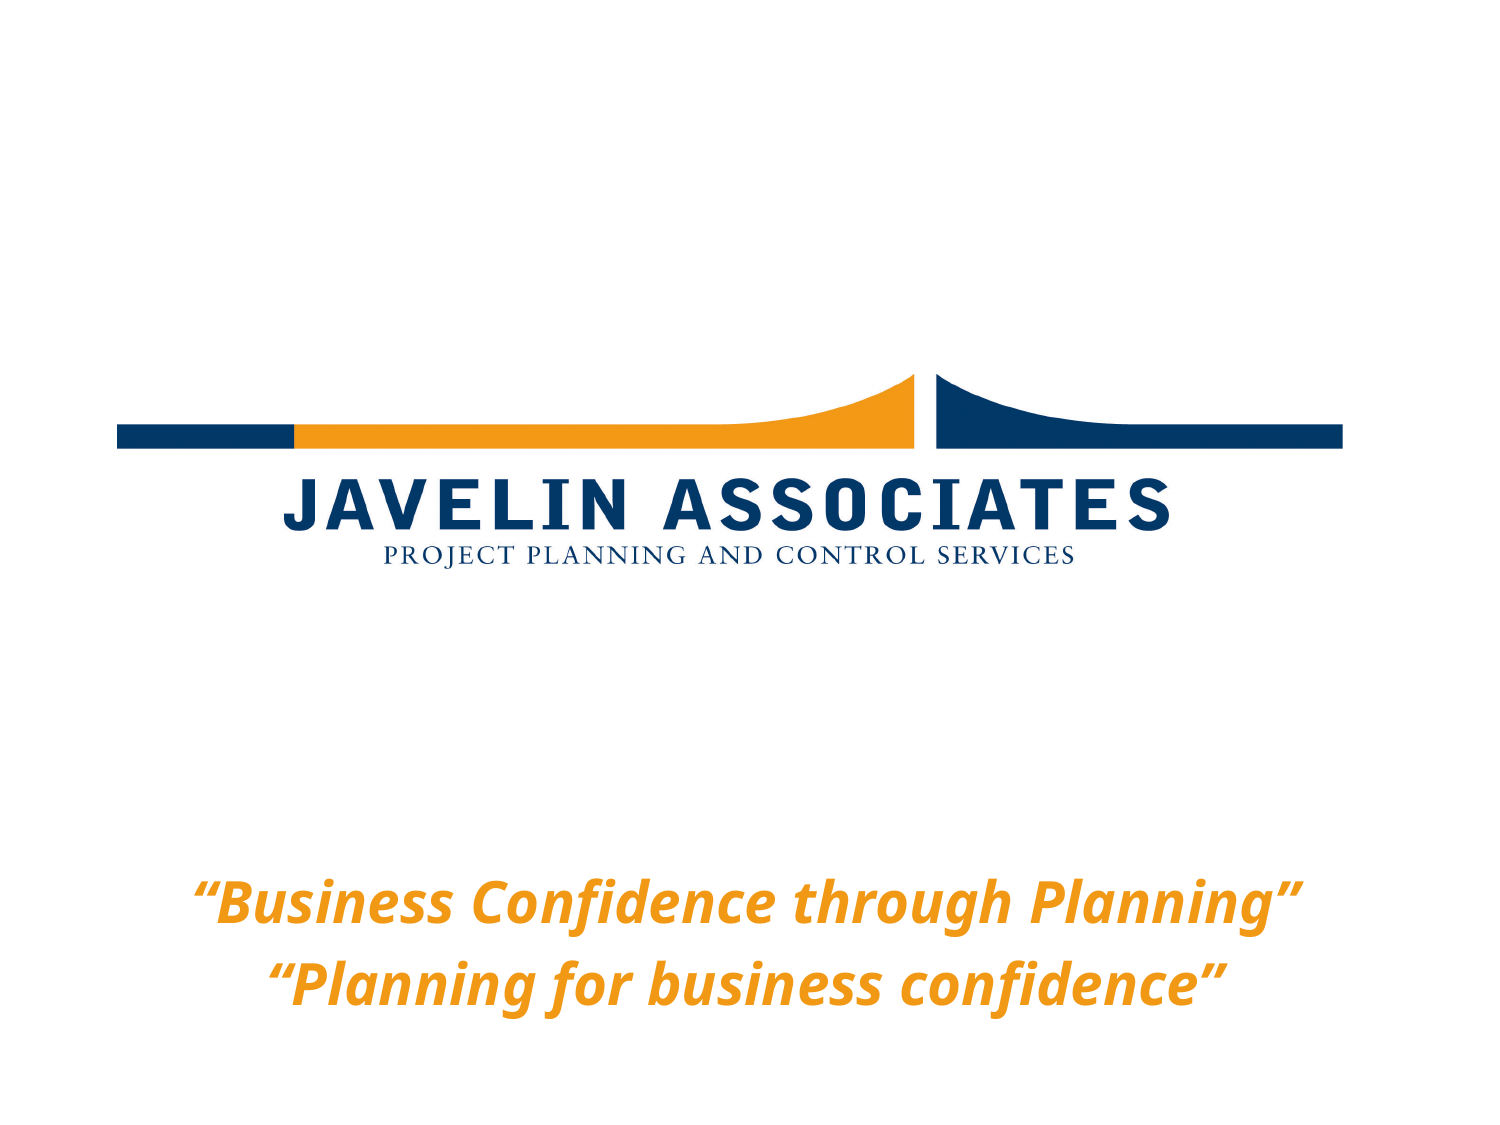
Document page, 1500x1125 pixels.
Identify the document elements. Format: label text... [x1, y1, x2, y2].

subtitle “Business Confidence through Planning” “Planning for business confidence” [107, 857, 1383, 1083]
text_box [116, 374, 1343, 569]
